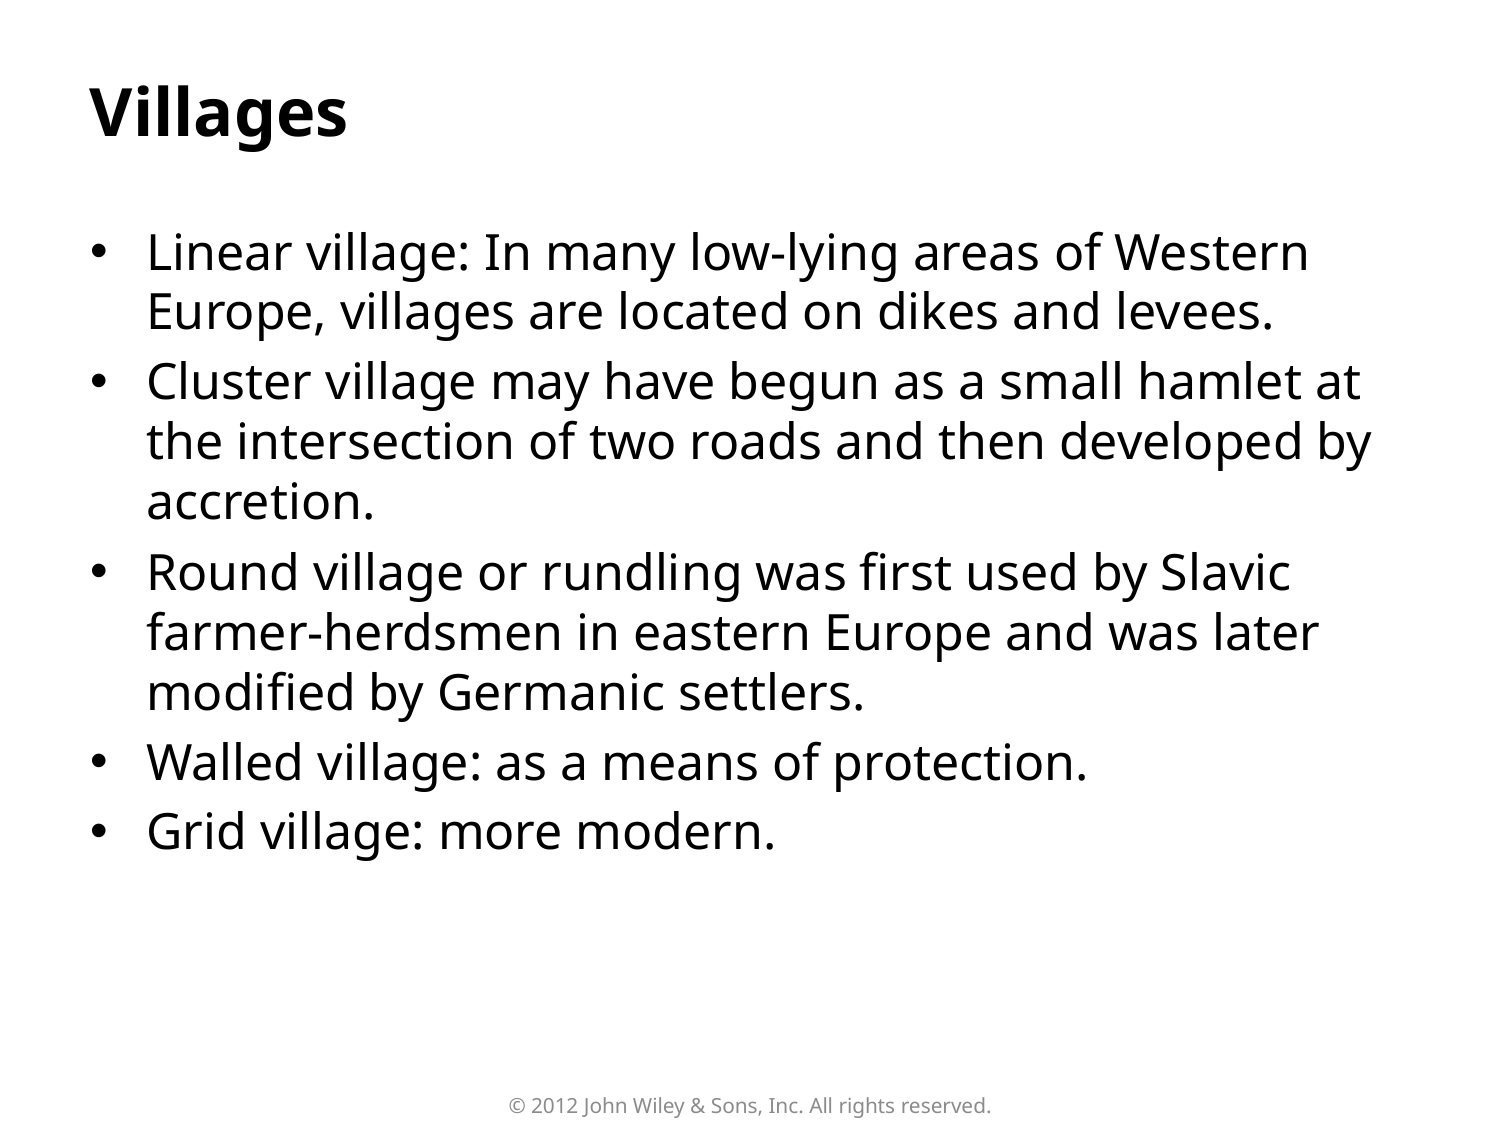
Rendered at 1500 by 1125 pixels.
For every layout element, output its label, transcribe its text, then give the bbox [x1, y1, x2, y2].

list Linear village: In many low-lying areas of Western Europe, villages are located on dikes and levees. Cluster village may have begun as a small hamlet at the intersection of two roads and then developed by accretion. Round village or rundling was first used by Slavic farmer-herdsmen in eastern Europe and was later modified by Germanic settlers. Walled village: as a means of protection. Grid village: more modern. [74, 212, 1426, 1125]
text_box Villages [75, 62, 1463, 158]
footer © 2012 John Wiley & Sons, Inc. All rights reserved. [331, 1065, 1169, 1125]
